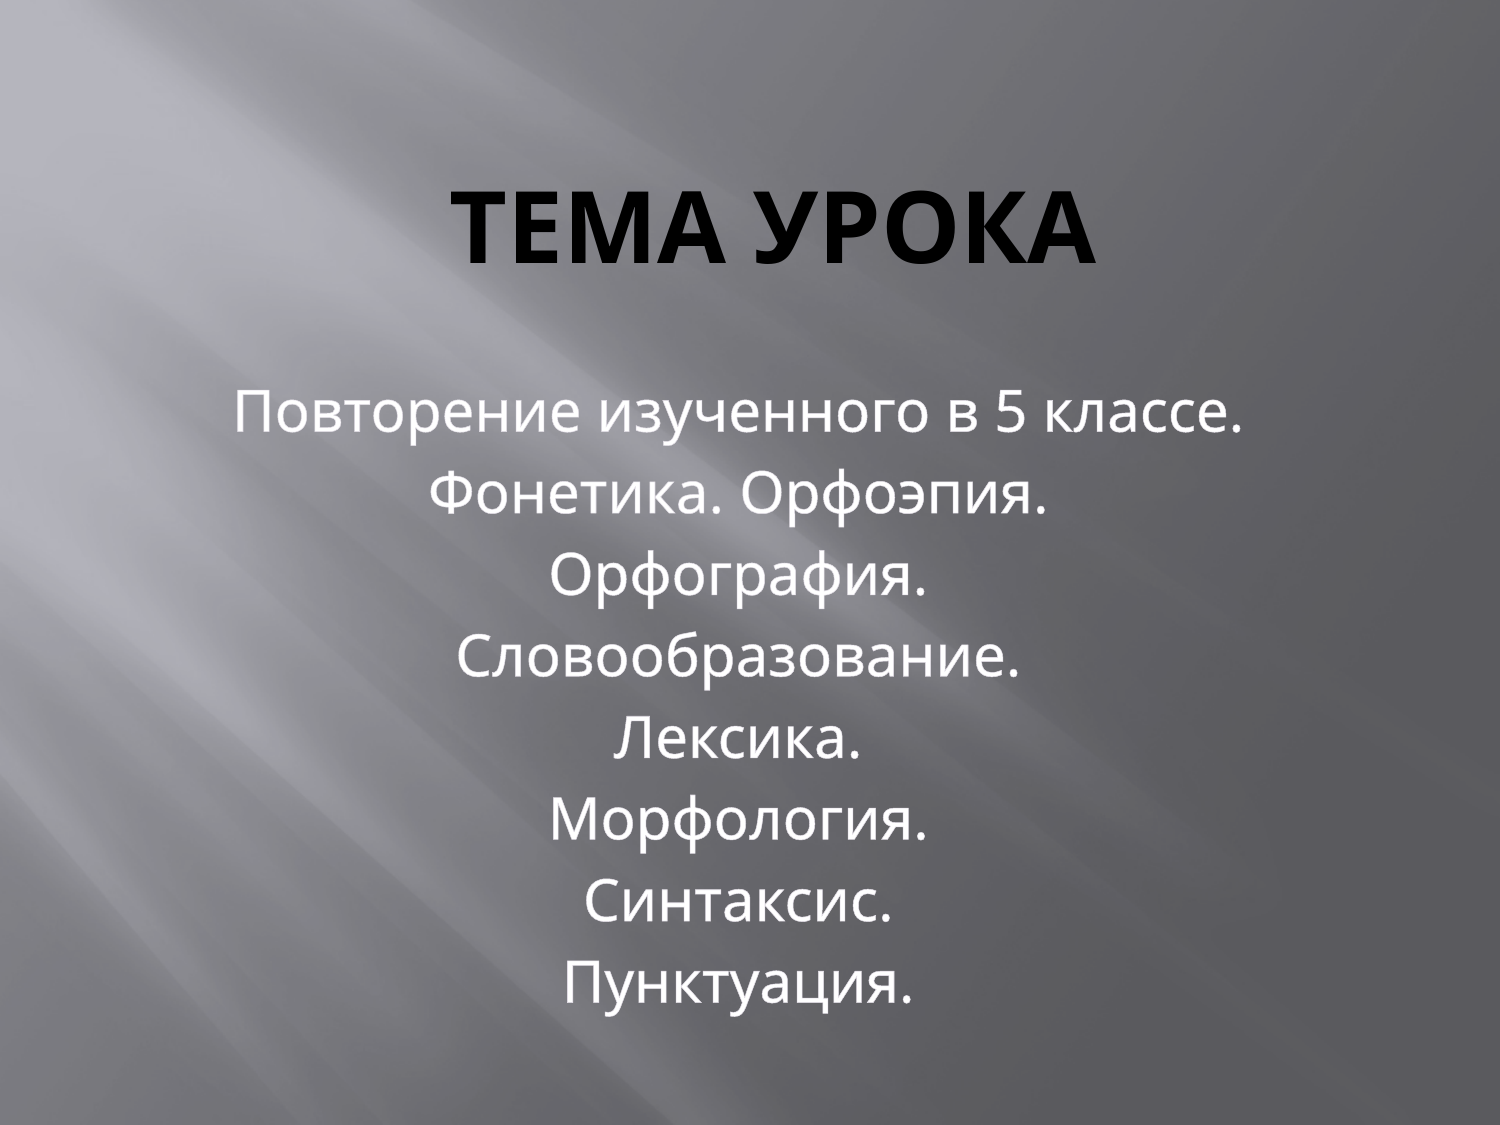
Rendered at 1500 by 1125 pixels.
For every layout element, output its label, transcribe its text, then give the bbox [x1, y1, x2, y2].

title Тема урока [135, 42, 1411, 284]
subtitle Повторение изученного в 5 классе. Фонетика. Орфоэпия. Орфография. Словообразование. Лексика. Морфология. Синтаксис. Пунктуация. [64, 314, 1412, 1083]
